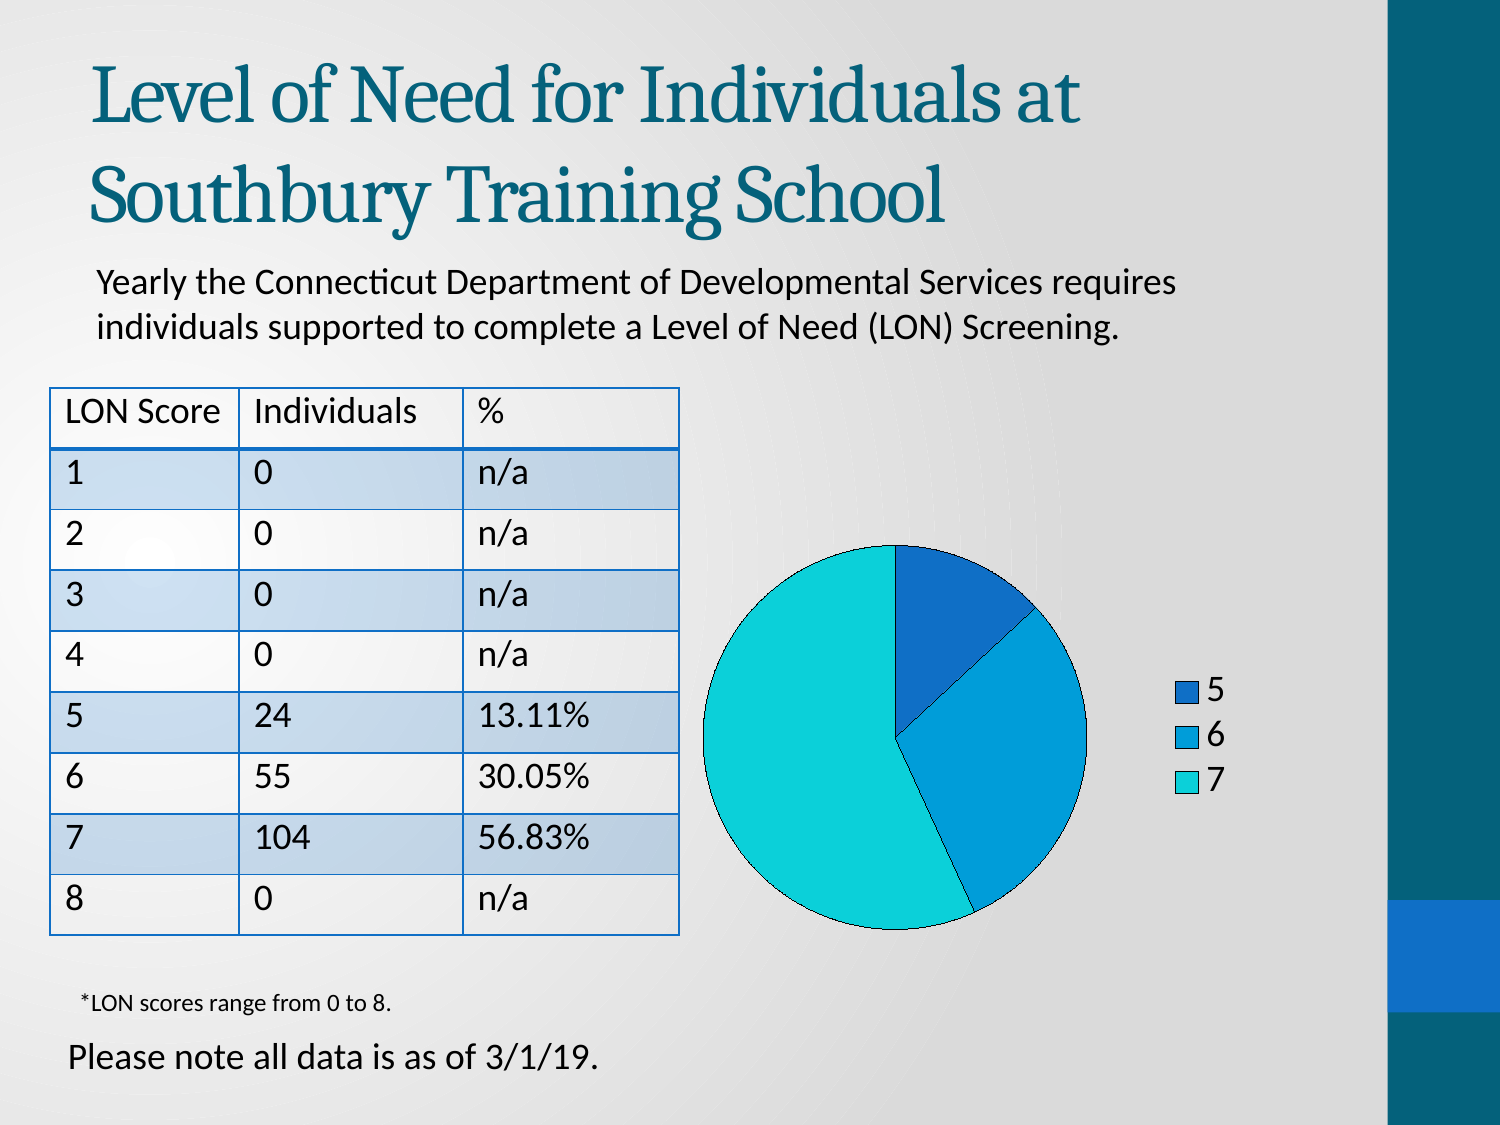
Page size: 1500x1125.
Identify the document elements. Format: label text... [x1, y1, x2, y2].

table_cell 5 [51, 693, 238, 752]
table_cell 30.05% [464, 754, 623, 813]
table_header % [464, 389, 678, 447]
table_cell 13.11% [464, 693, 623, 752]
table_cell 2 [51, 510, 238, 569]
table_cell 0 [240, 875, 462, 934]
table_cell 1 [51, 451, 238, 509]
table_cell 56.83% [464, 815, 623, 874]
text_box *LON scores range from 0 to 8. [63, 979, 408, 1025]
table_cell 0 [240, 451, 462, 509]
table_cell 0 [240, 510, 462, 569]
table_cell 0 [240, 571, 462, 630]
table_cell 104 [240, 815, 462, 874]
table_cell 4 [51, 632, 238, 691]
table_cell 55 [240, 754, 462, 813]
table_cell 6 [51, 754, 238, 813]
table_cell 7 [51, 815, 238, 874]
table_cell n/a [464, 632, 623, 691]
table_cell 3 [51, 571, 238, 630]
table_cell n/a [464, 451, 678, 509]
text_box Please note all data is as of 3/1/19. [53, 1024, 624, 1085]
table_cell 8 [51, 875, 238, 934]
table_cell n/a [464, 571, 623, 630]
table_cell 24 [240, 693, 462, 752]
table_header Individuals [240, 389, 462, 447]
table_header LON Score [51, 389, 238, 447]
table_cell n/a [464, 875, 624, 934]
title Level of Need for Individuals at Southbury Training School [75, 45, 1325, 233]
table_cell n/a [464, 510, 678, 569]
chart [626, 536, 1251, 938]
table_cell 0 [240, 632, 462, 691]
text_box Yearly the Connecticut Department of Developmental Services requires individuals supported to complete a Level of Need (LON) Screening. [81, 249, 1202, 355]
